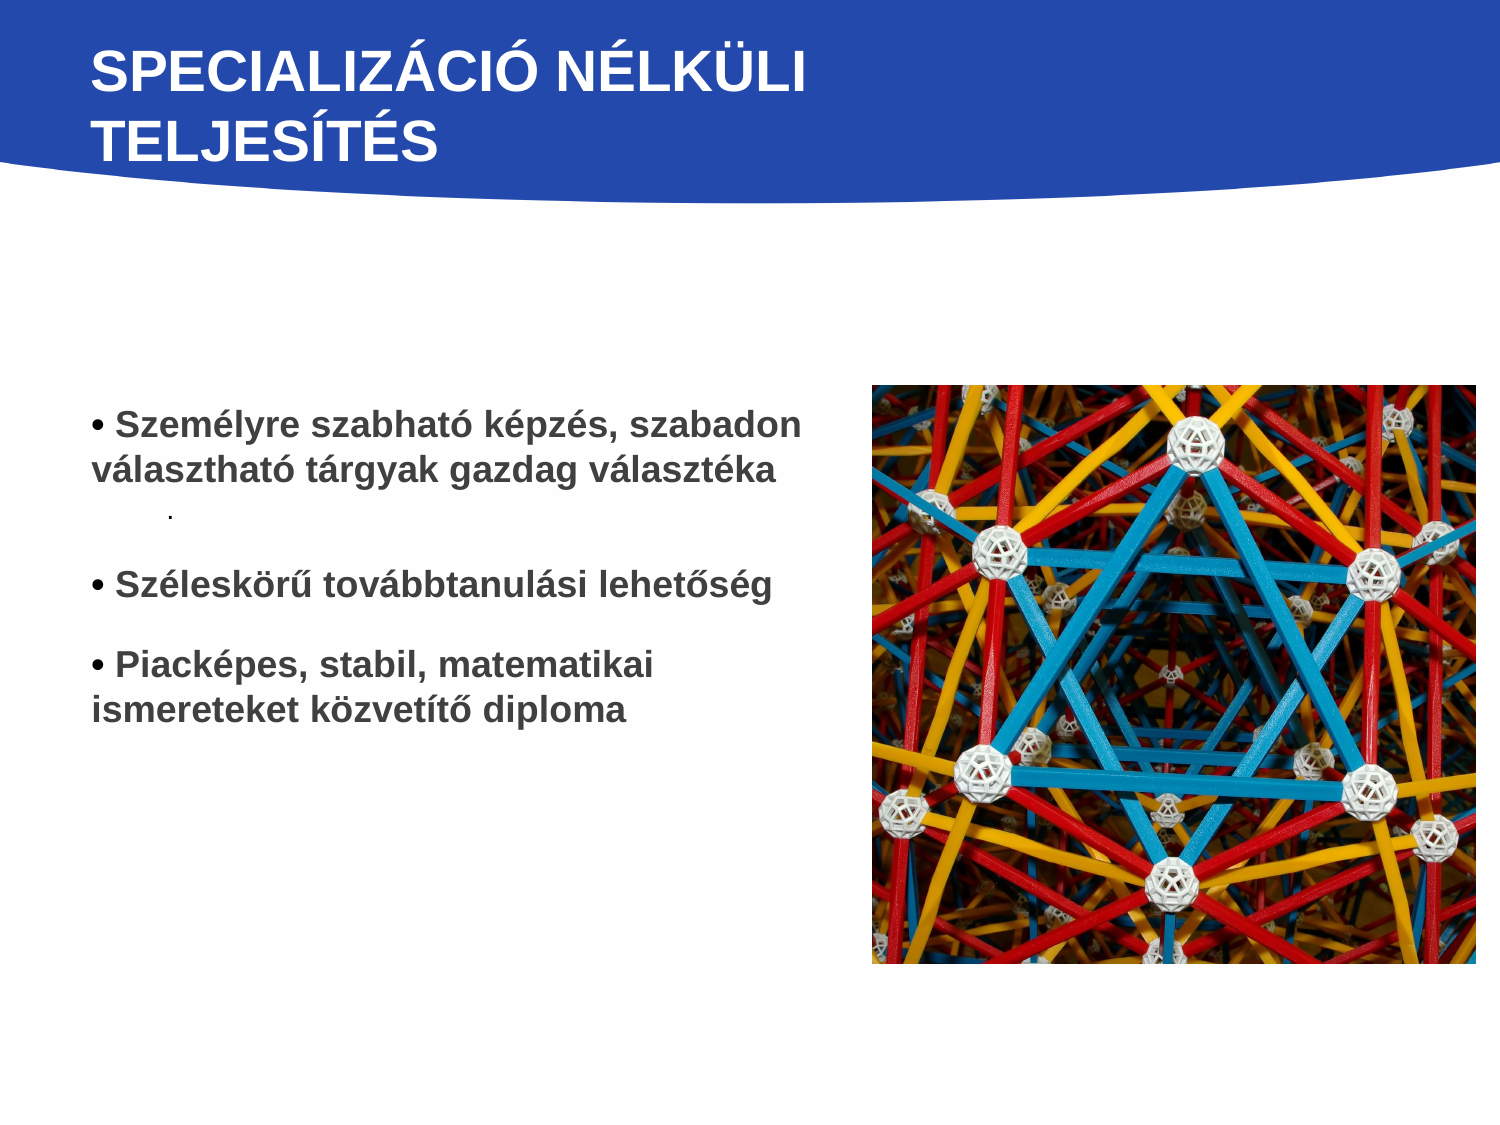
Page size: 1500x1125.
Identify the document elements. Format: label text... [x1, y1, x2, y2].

text_box • Személyre szabható képzés, szabadon választható tárgyak gazdag választéka . • Széleskörű továbbtanulási lehetőség • Piacképes, stabil, matematikai ismereteket közvetítő diploma [76, 302, 869, 738]
picture [0, 0, 1500, 1125]
title Specializáció nélküli teljesítés [75, 25, 1187, 178]
